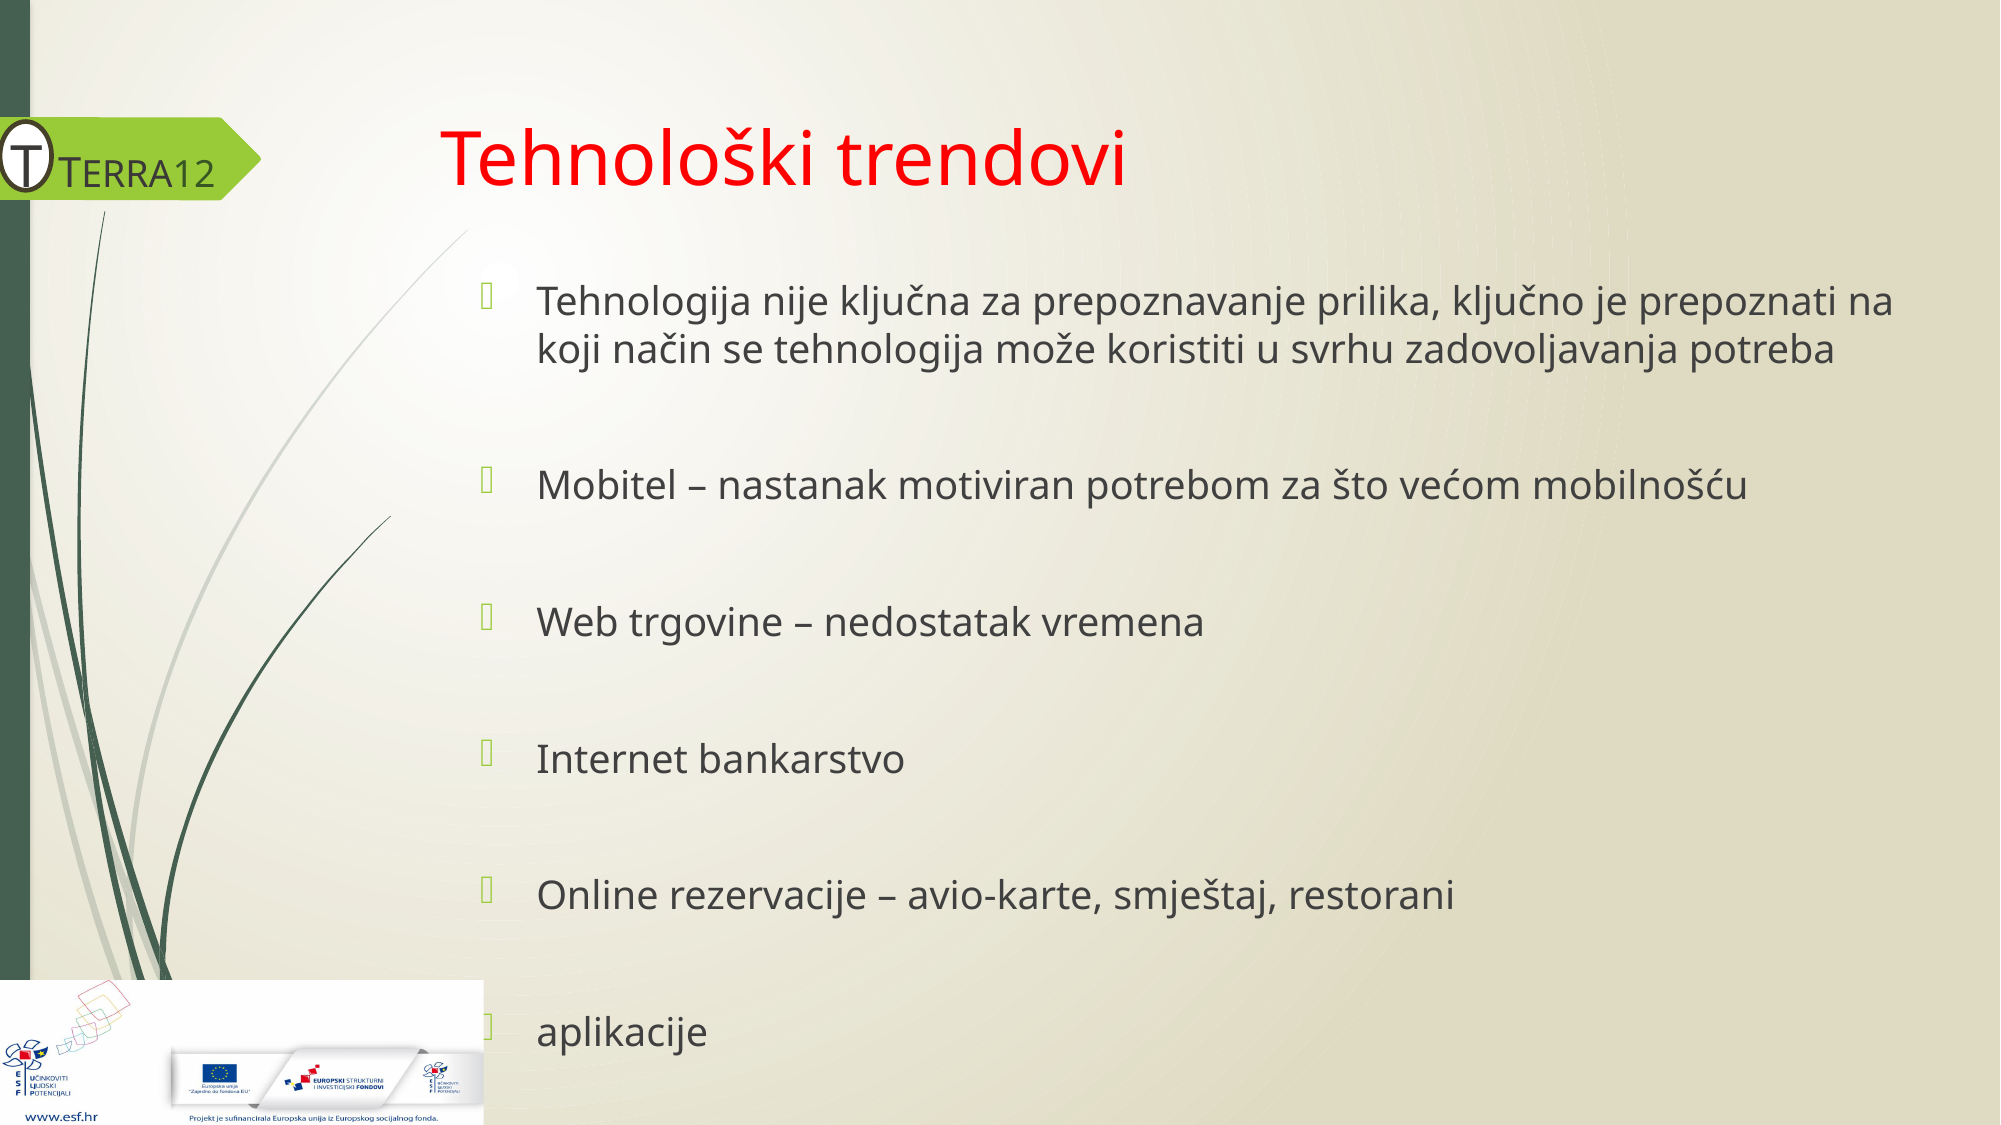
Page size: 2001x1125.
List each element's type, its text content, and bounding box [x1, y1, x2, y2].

text_box T TERRA12 [0, 121, 231, 207]
picture [0, 980, 484, 1125]
title Tehnološki trendovi [425, 102, 1888, 313]
list Tehnologija nije ključna za prepoznavanje prilika, ključno je prepoznati na koji način se tehnologija može koristiti u svrhu zadovoljavanja potreba Mobitel – nastanak motiviran potrebom za što većom mobilnošću Web trgovine – nedostatak vremena Internet bankarstvo Online rezervacije – avio-karte, smještaj, restorani aplikacije [465, 268, 1928, 961]
